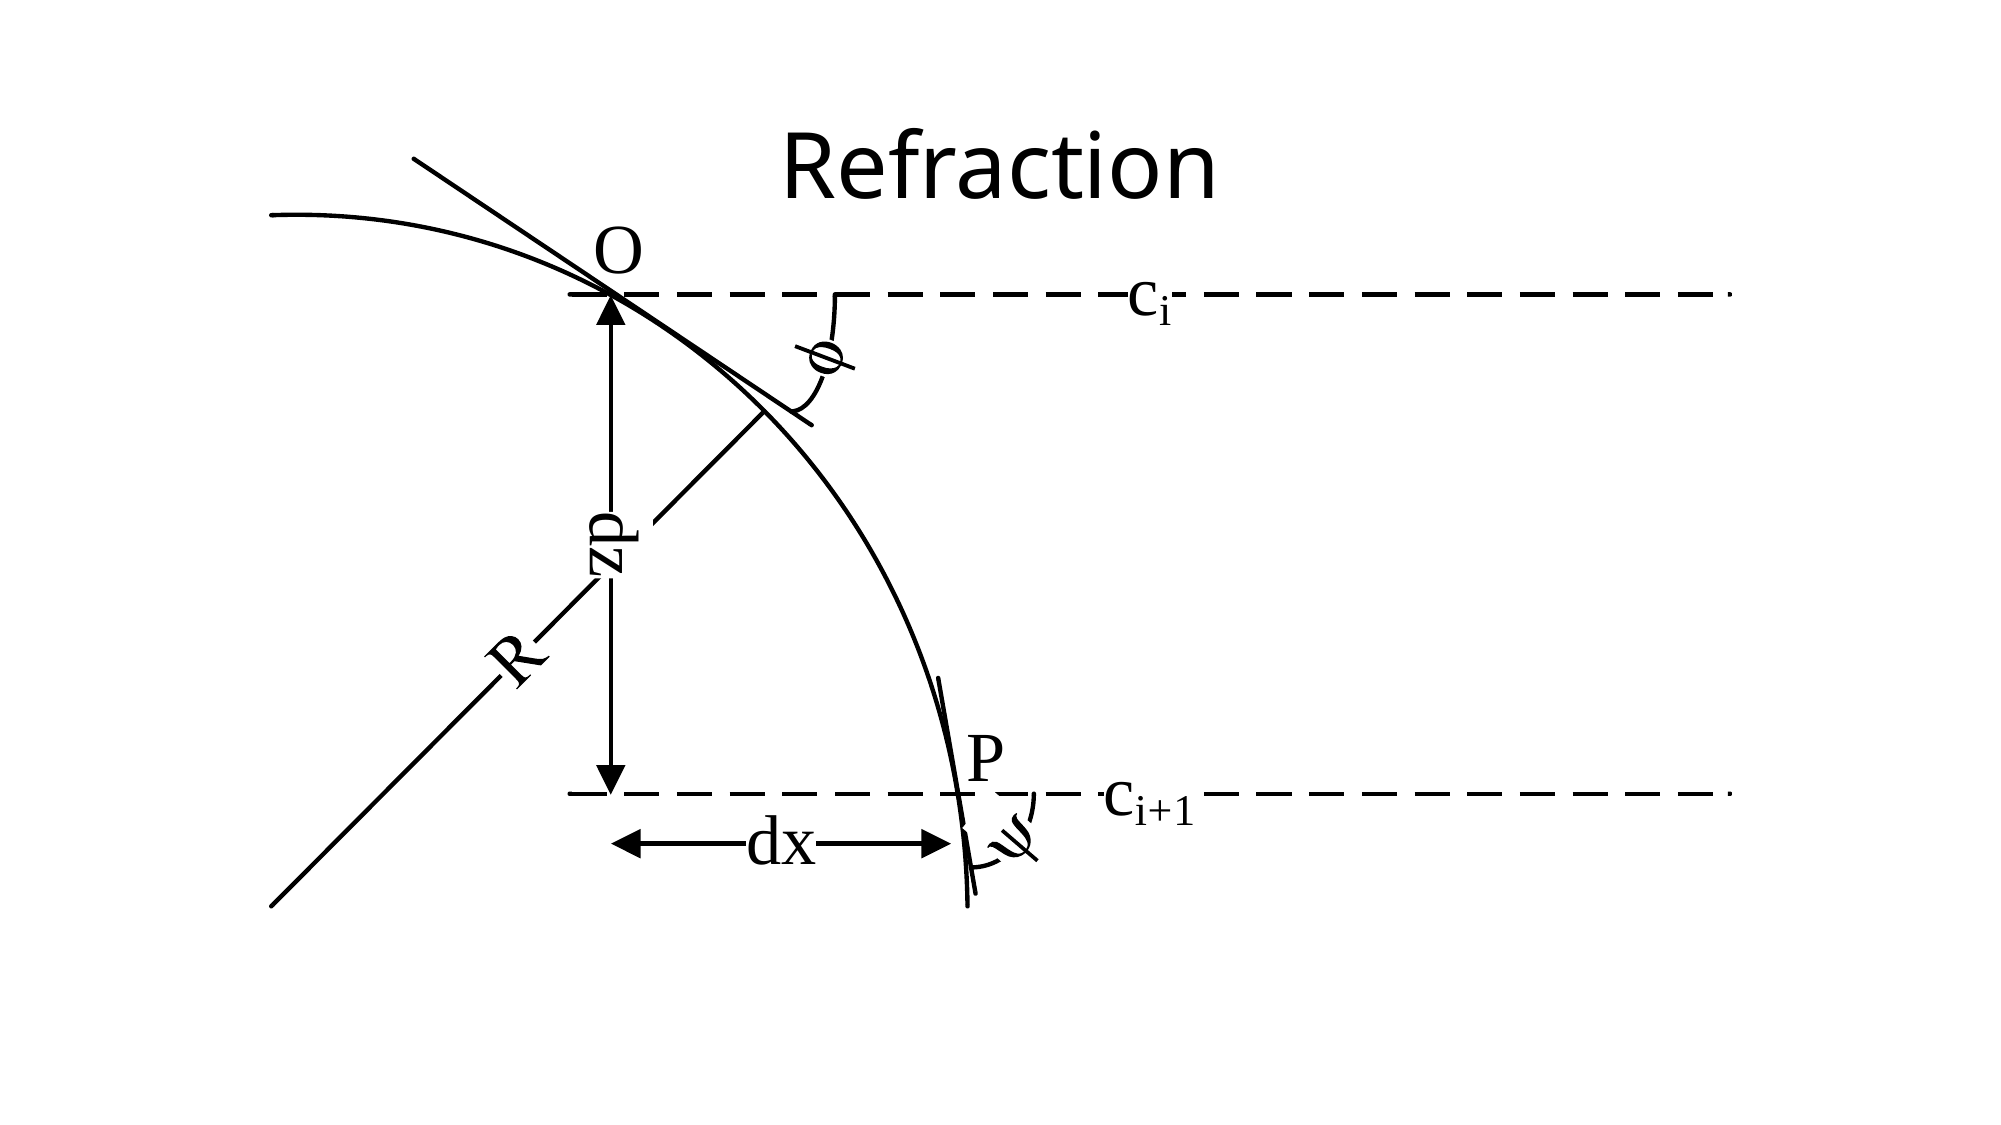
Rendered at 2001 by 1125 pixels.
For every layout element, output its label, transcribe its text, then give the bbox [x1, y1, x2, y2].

title Refraction [137, 59, 1863, 278]
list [262, 149, 1732, 930]
